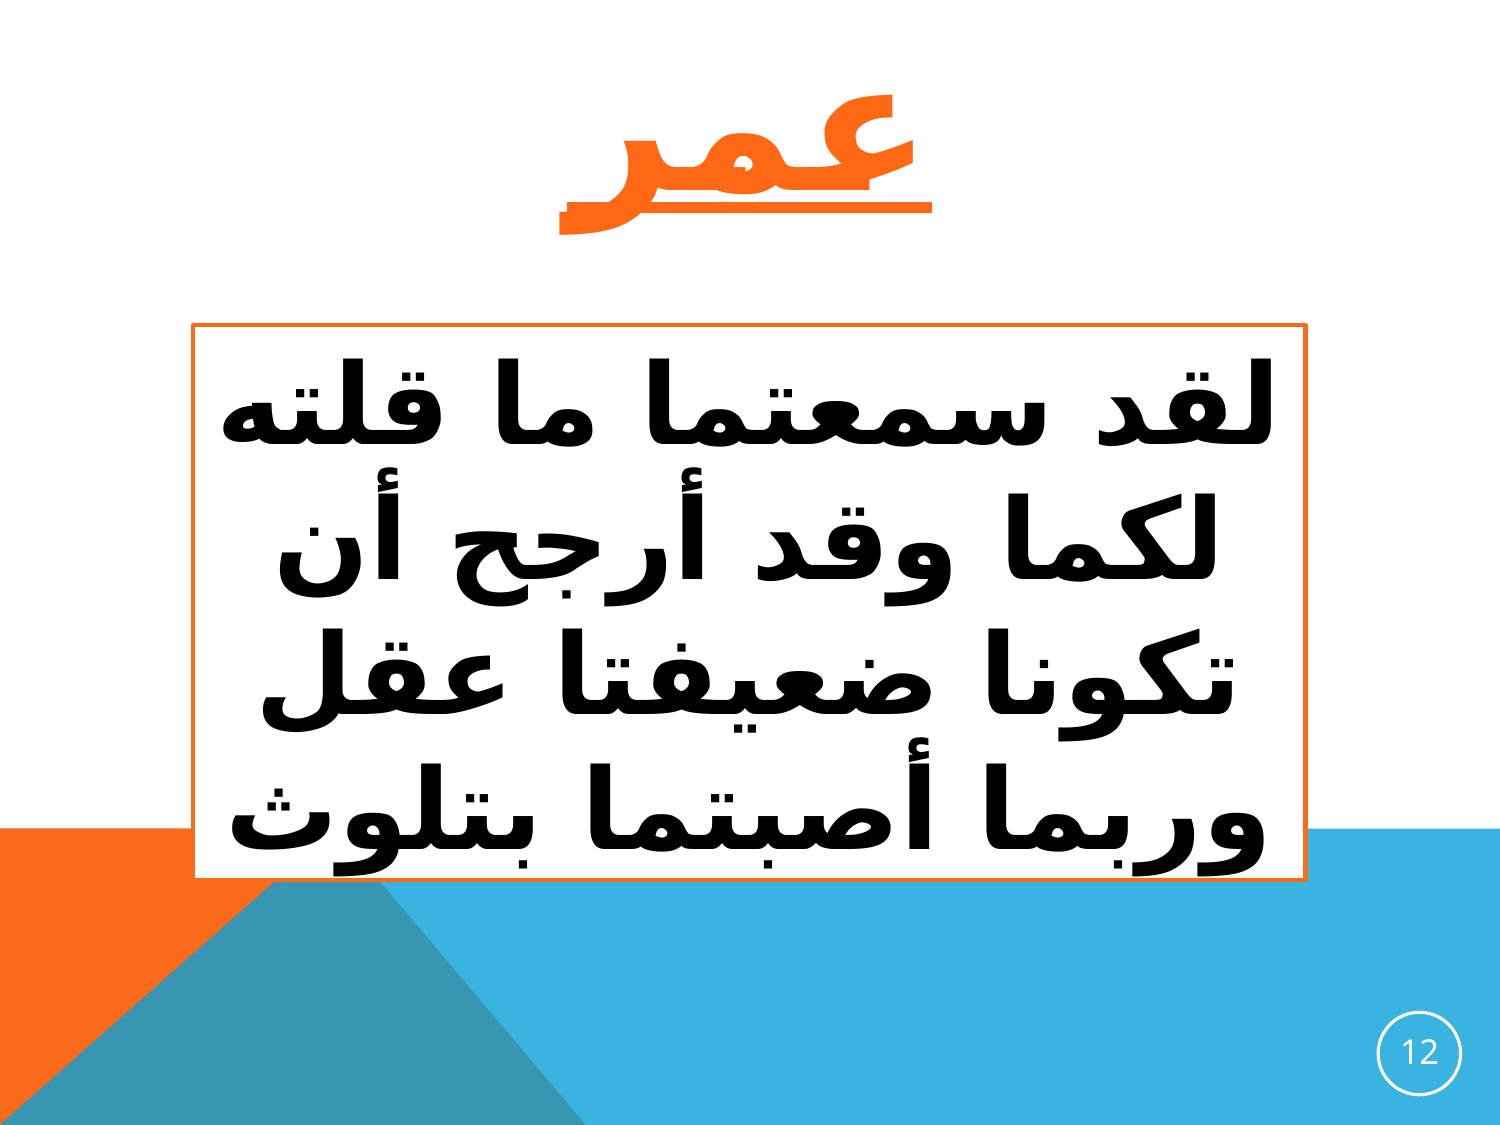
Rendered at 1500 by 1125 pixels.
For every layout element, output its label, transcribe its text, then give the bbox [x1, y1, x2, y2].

text_box عمر [0, 0, 1500, 235]
slide_number 12 [1376, 1010, 1463, 1097]
text_box لقد سمعتما ما قلته لكما وقد أرجح أن تكونا ضعيفتا عقل وربما أصبتما بتلوث [191, 323, 1308, 882]
